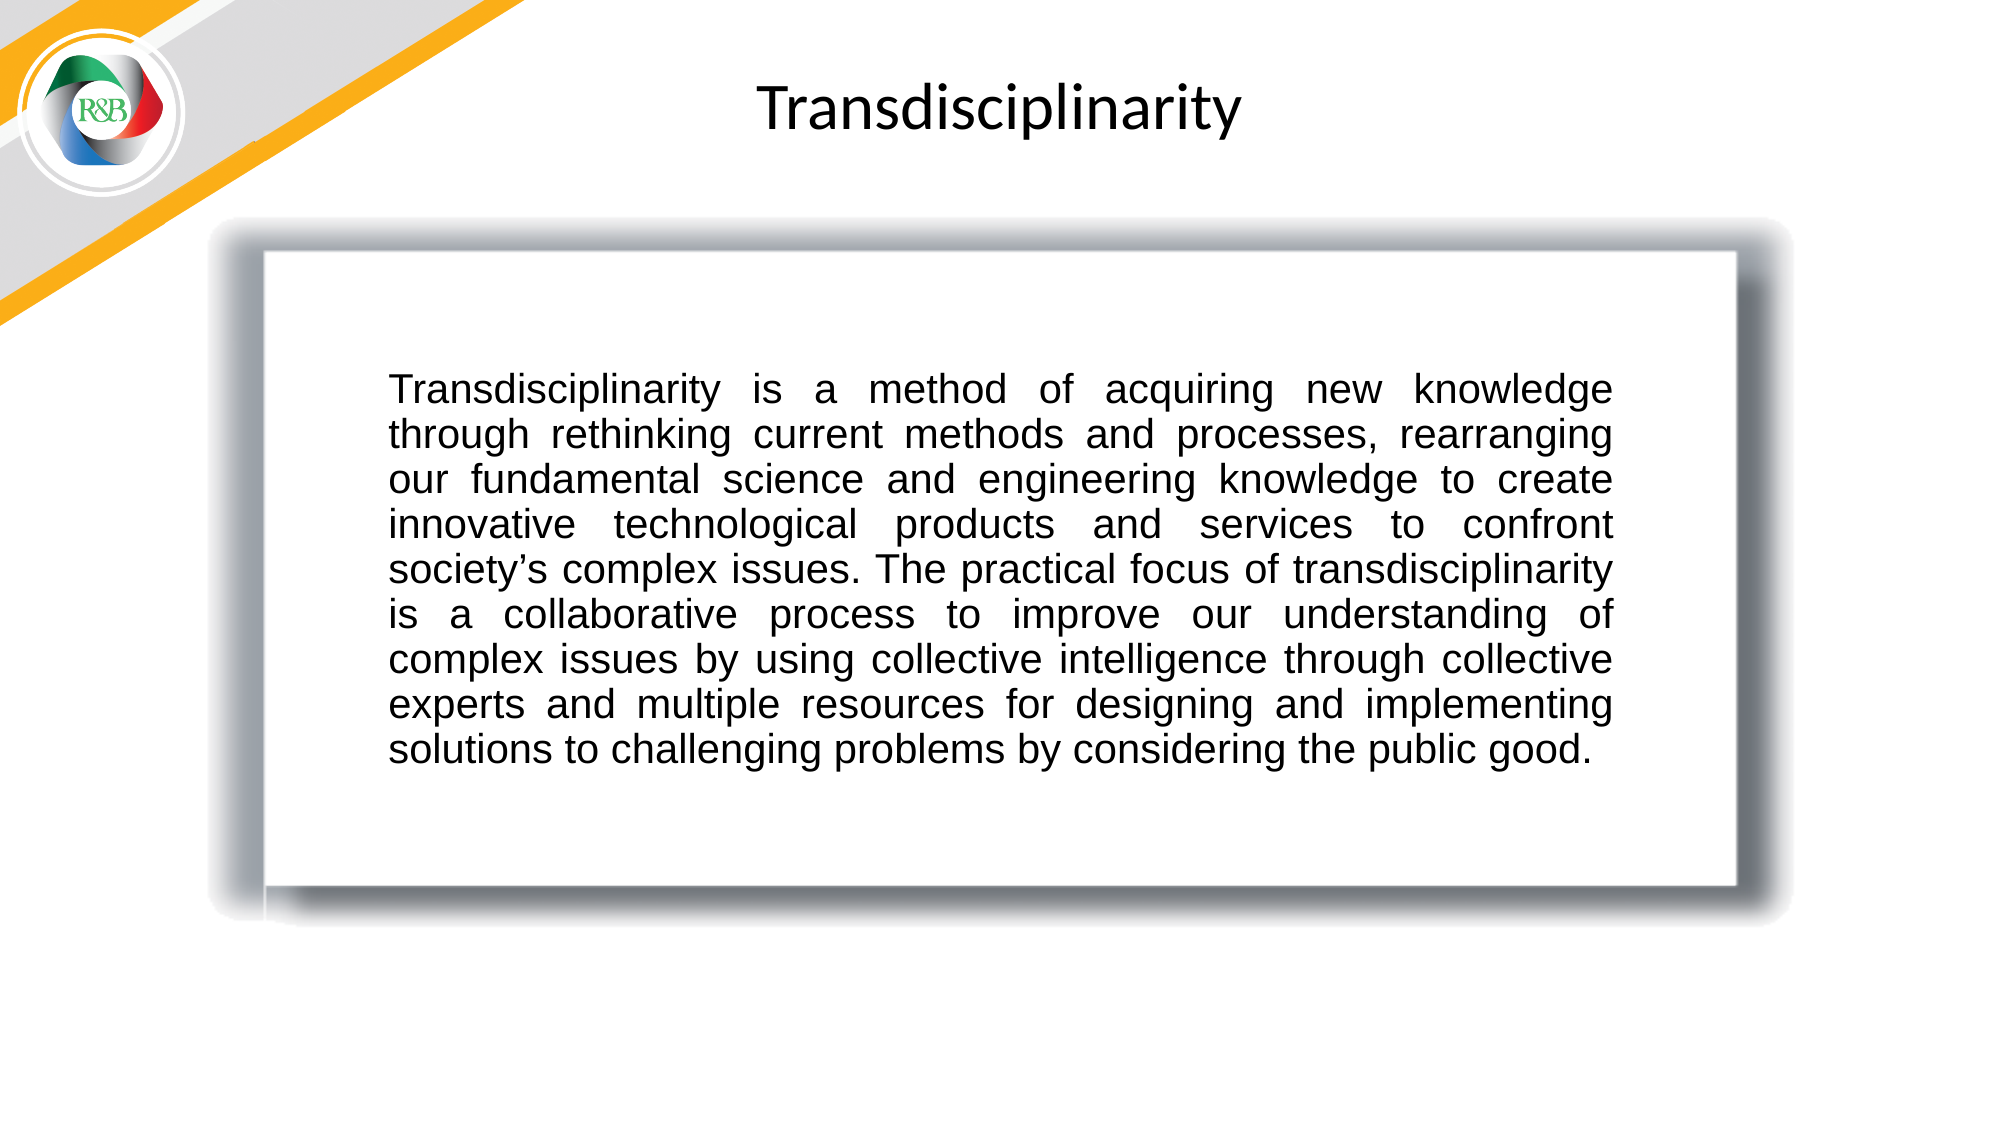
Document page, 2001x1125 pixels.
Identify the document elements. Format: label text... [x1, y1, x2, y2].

picture [0, 0, 1913, 1027]
text_box Transdisciplinarity [533, 64, 1500, 112]
